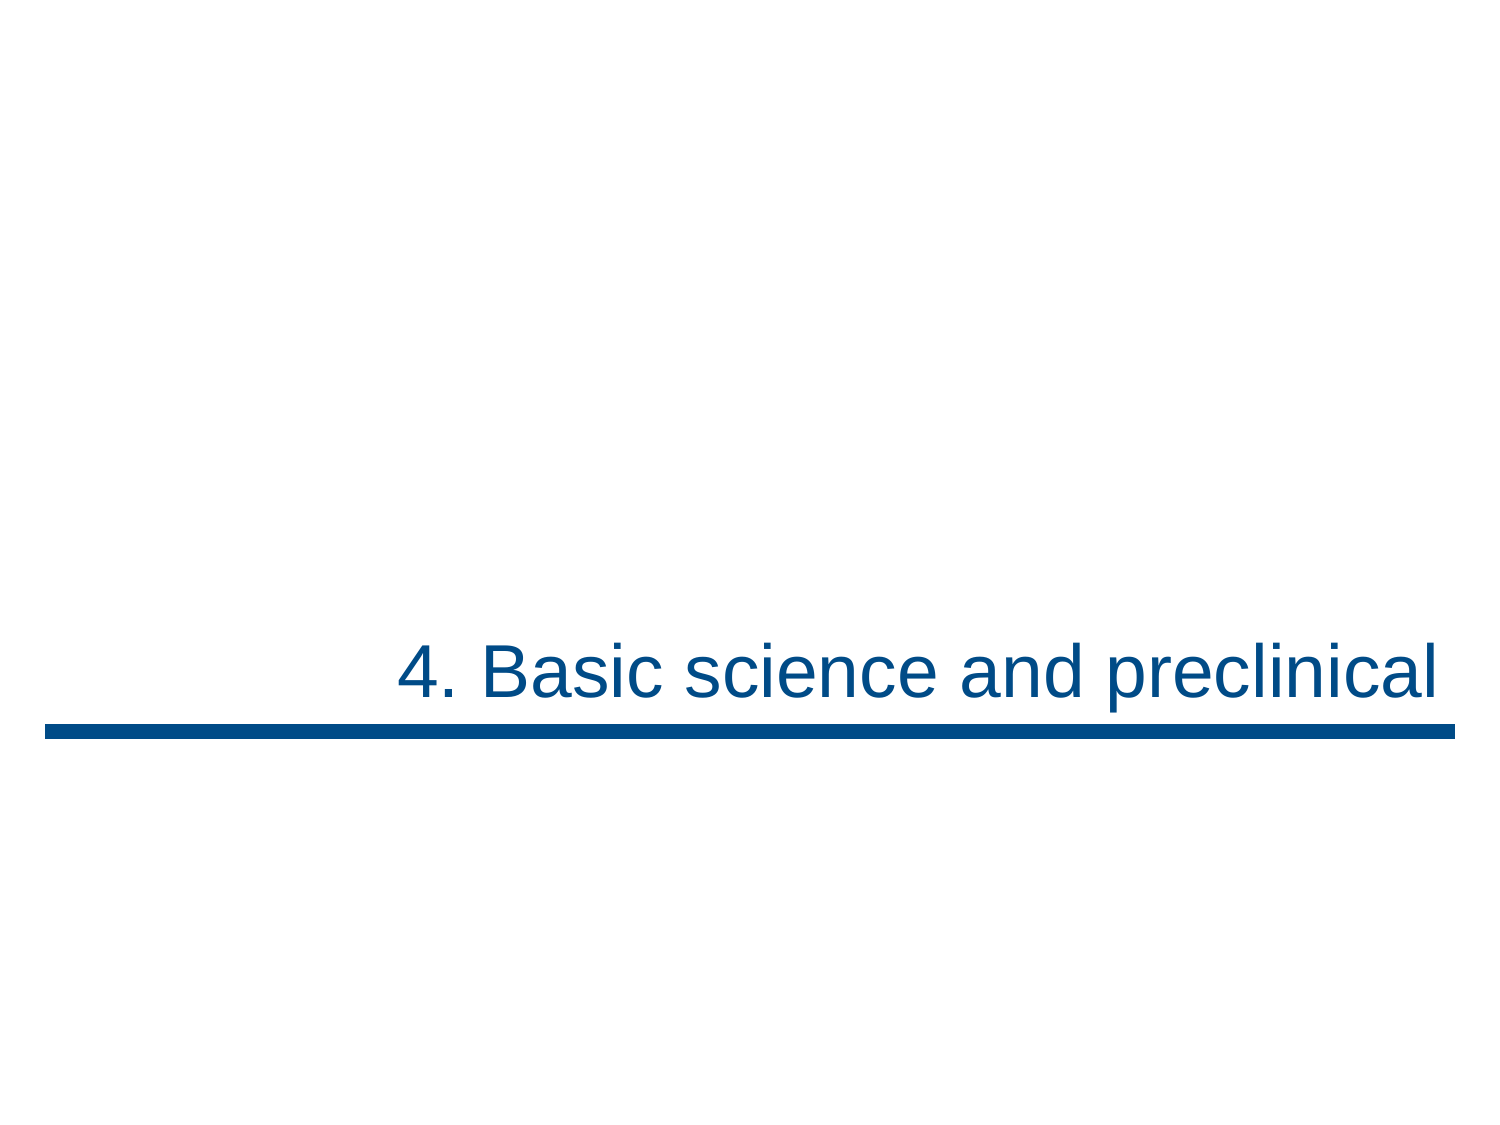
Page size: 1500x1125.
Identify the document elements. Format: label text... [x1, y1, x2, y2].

title 4. Basic science and preclinical [60, 497, 1455, 721]
